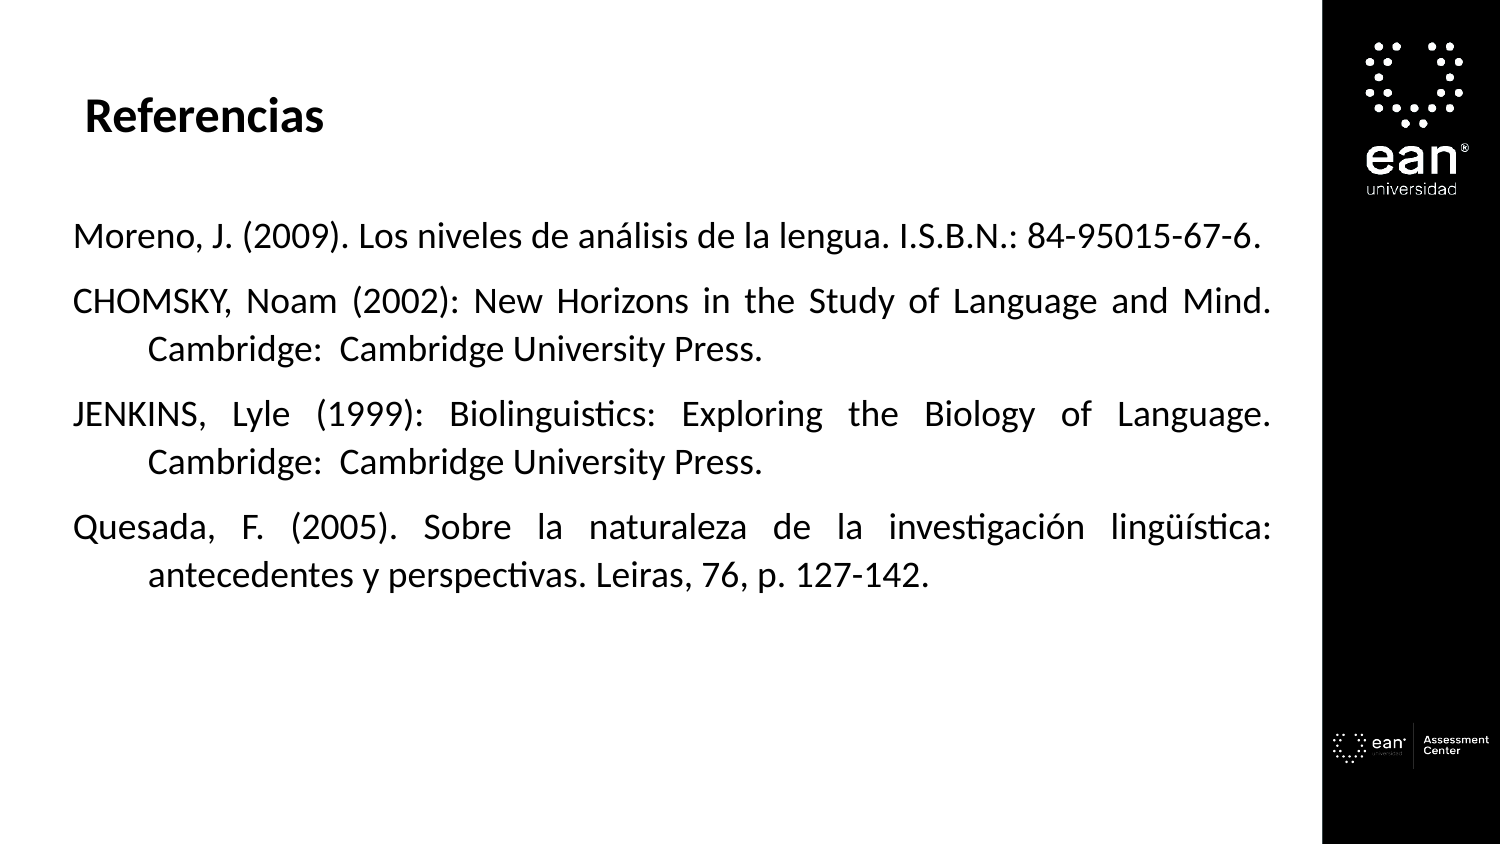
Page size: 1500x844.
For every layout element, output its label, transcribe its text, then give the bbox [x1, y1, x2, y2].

text_box Referencias [70, 74, 828, 150]
picture [0, 0, 1500, 844]
text_box Moreno, J. (2009). Los niveles de análisis de la lengua. I.S.B.N.: 84-95015-67-6. CHOMSKY, Noam (2002): New Horizons in the Study of Language and Mind. Cambridge: Cambridge University Press. JENKINS, Lyle (1999): Biolinguistics: Exploring the Biology of Language. Cambridge: Cambridge University Press. Quesada, F. (2005). Sobre la naturaleza de la investigación lingüística: antecedentes y perspectivas. Leiras, 76, p. 127-142. [58, 200, 1288, 668]
